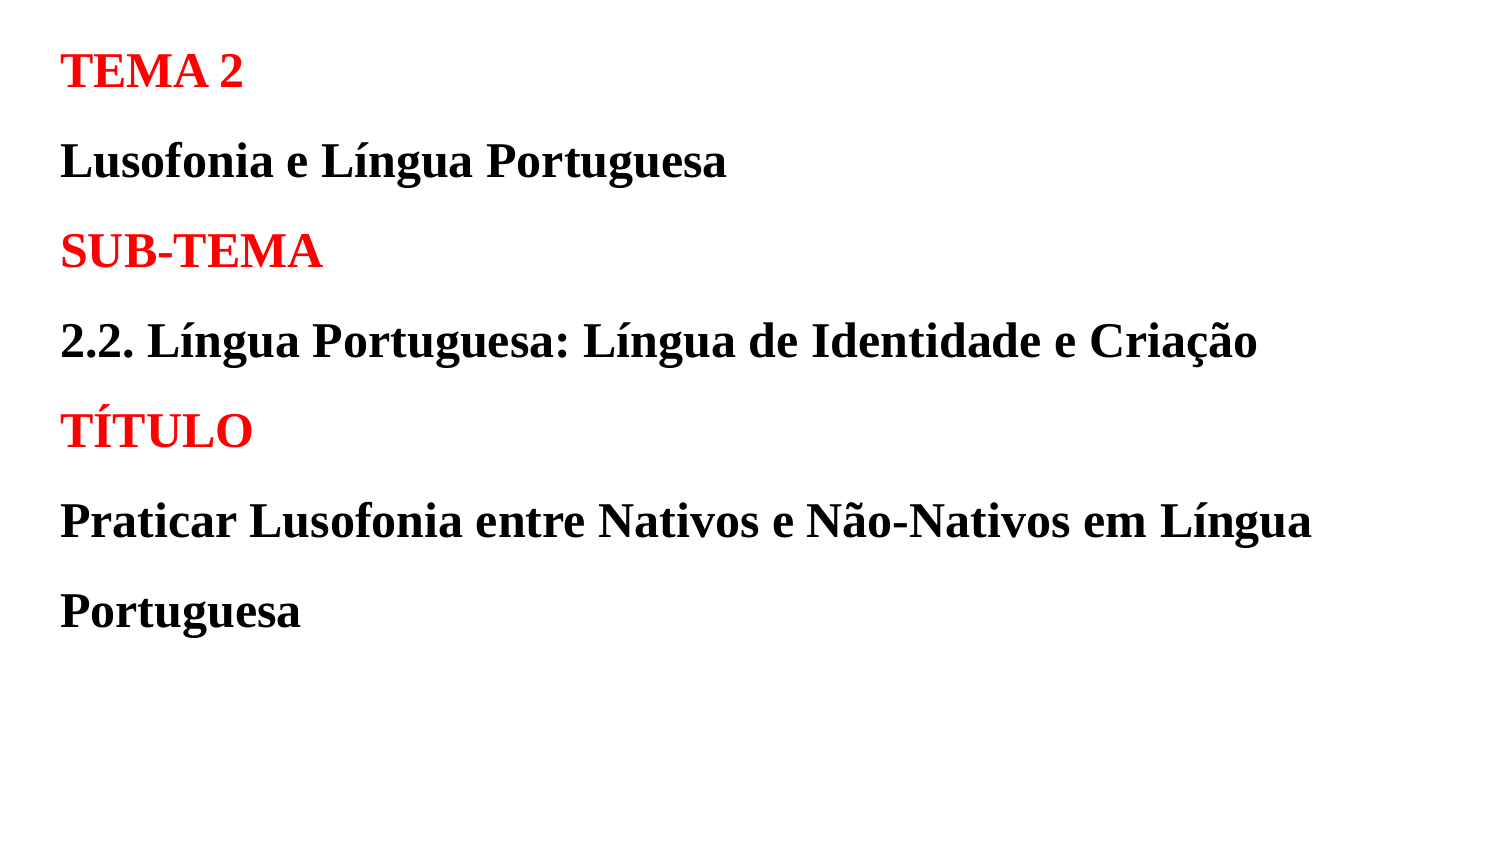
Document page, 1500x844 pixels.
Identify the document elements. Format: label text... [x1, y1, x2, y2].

text_box TEMA 2 Lusofonia e Língua Portuguesa SUB-TEMA 2.2. Língua Portuguesa: Língua de Identidade e Criação TÍTULO Praticar Lusofonia entre Nativos e Não-Nativos em Língua Portuguesa [45, 0, 1394, 765]
